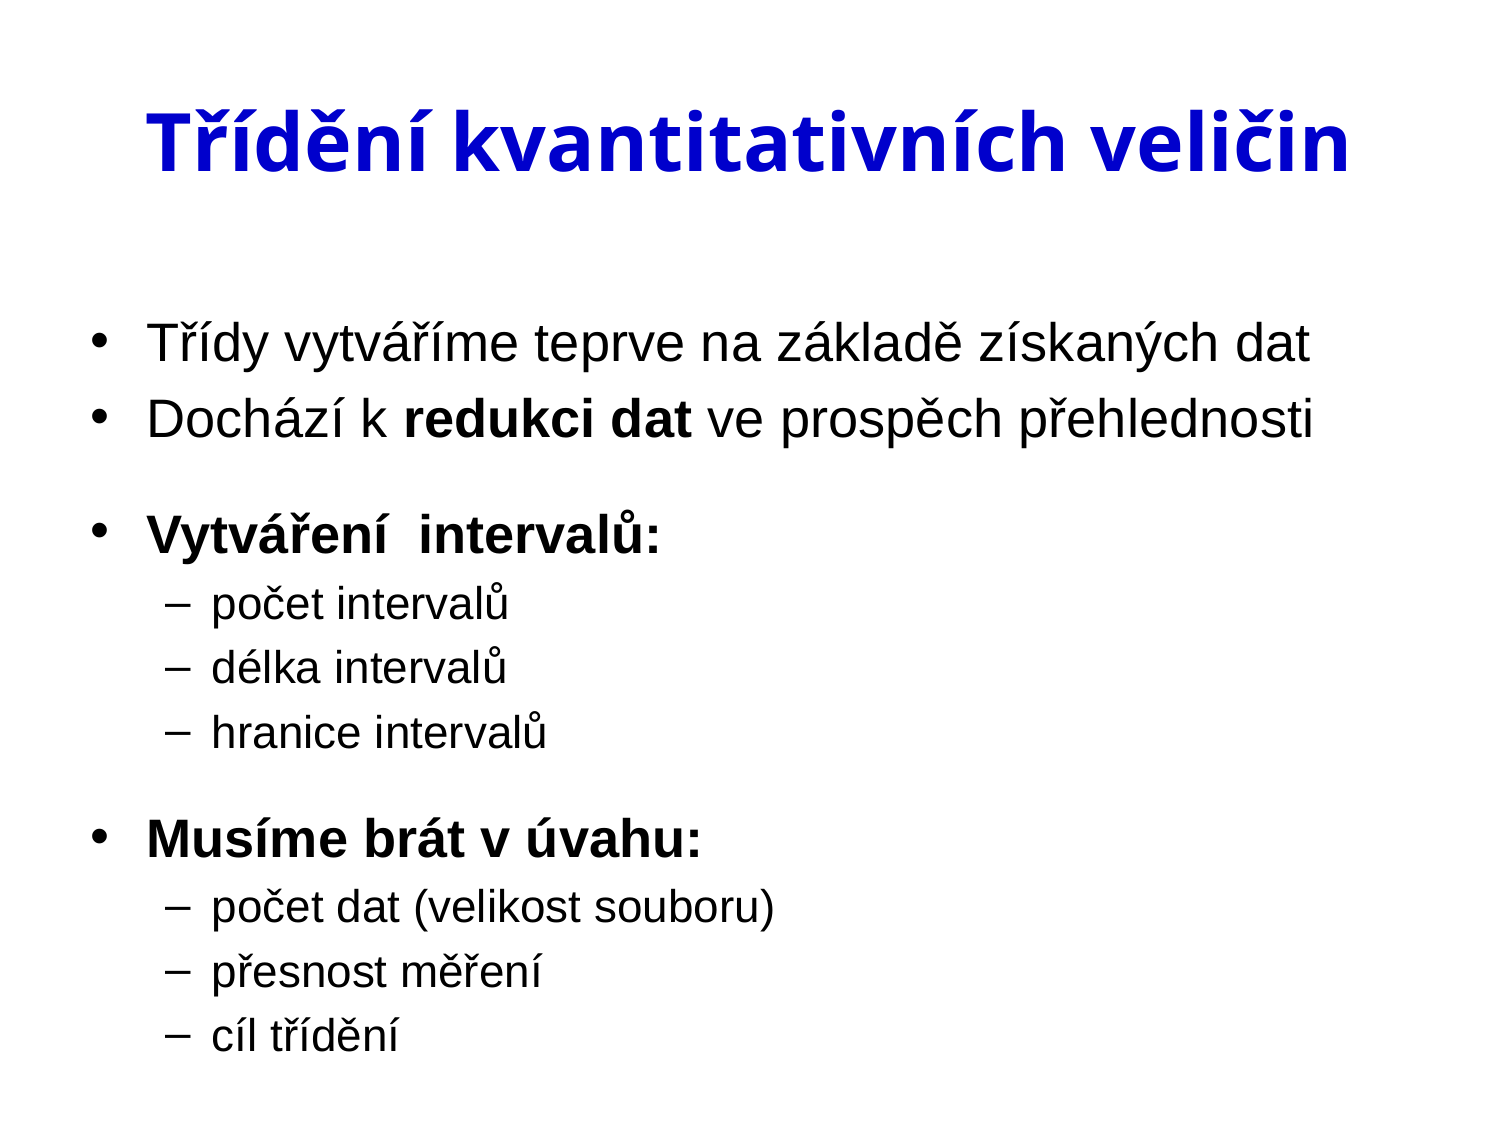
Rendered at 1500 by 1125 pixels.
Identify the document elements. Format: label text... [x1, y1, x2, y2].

list Třídy vytváříme teprve na základě získaných dat Dochází k redukci dat ve prospěch přehlednosti Vytváření intervalů: počet intervalů délka intervalů hranice intervalů Musíme brát v úvahu: počet dat (velikost souboru) přesnost měření cíl třídění [75, 299, 1425, 1125]
title Třídění kvantitativních veličin [75, 45, 1425, 233]
